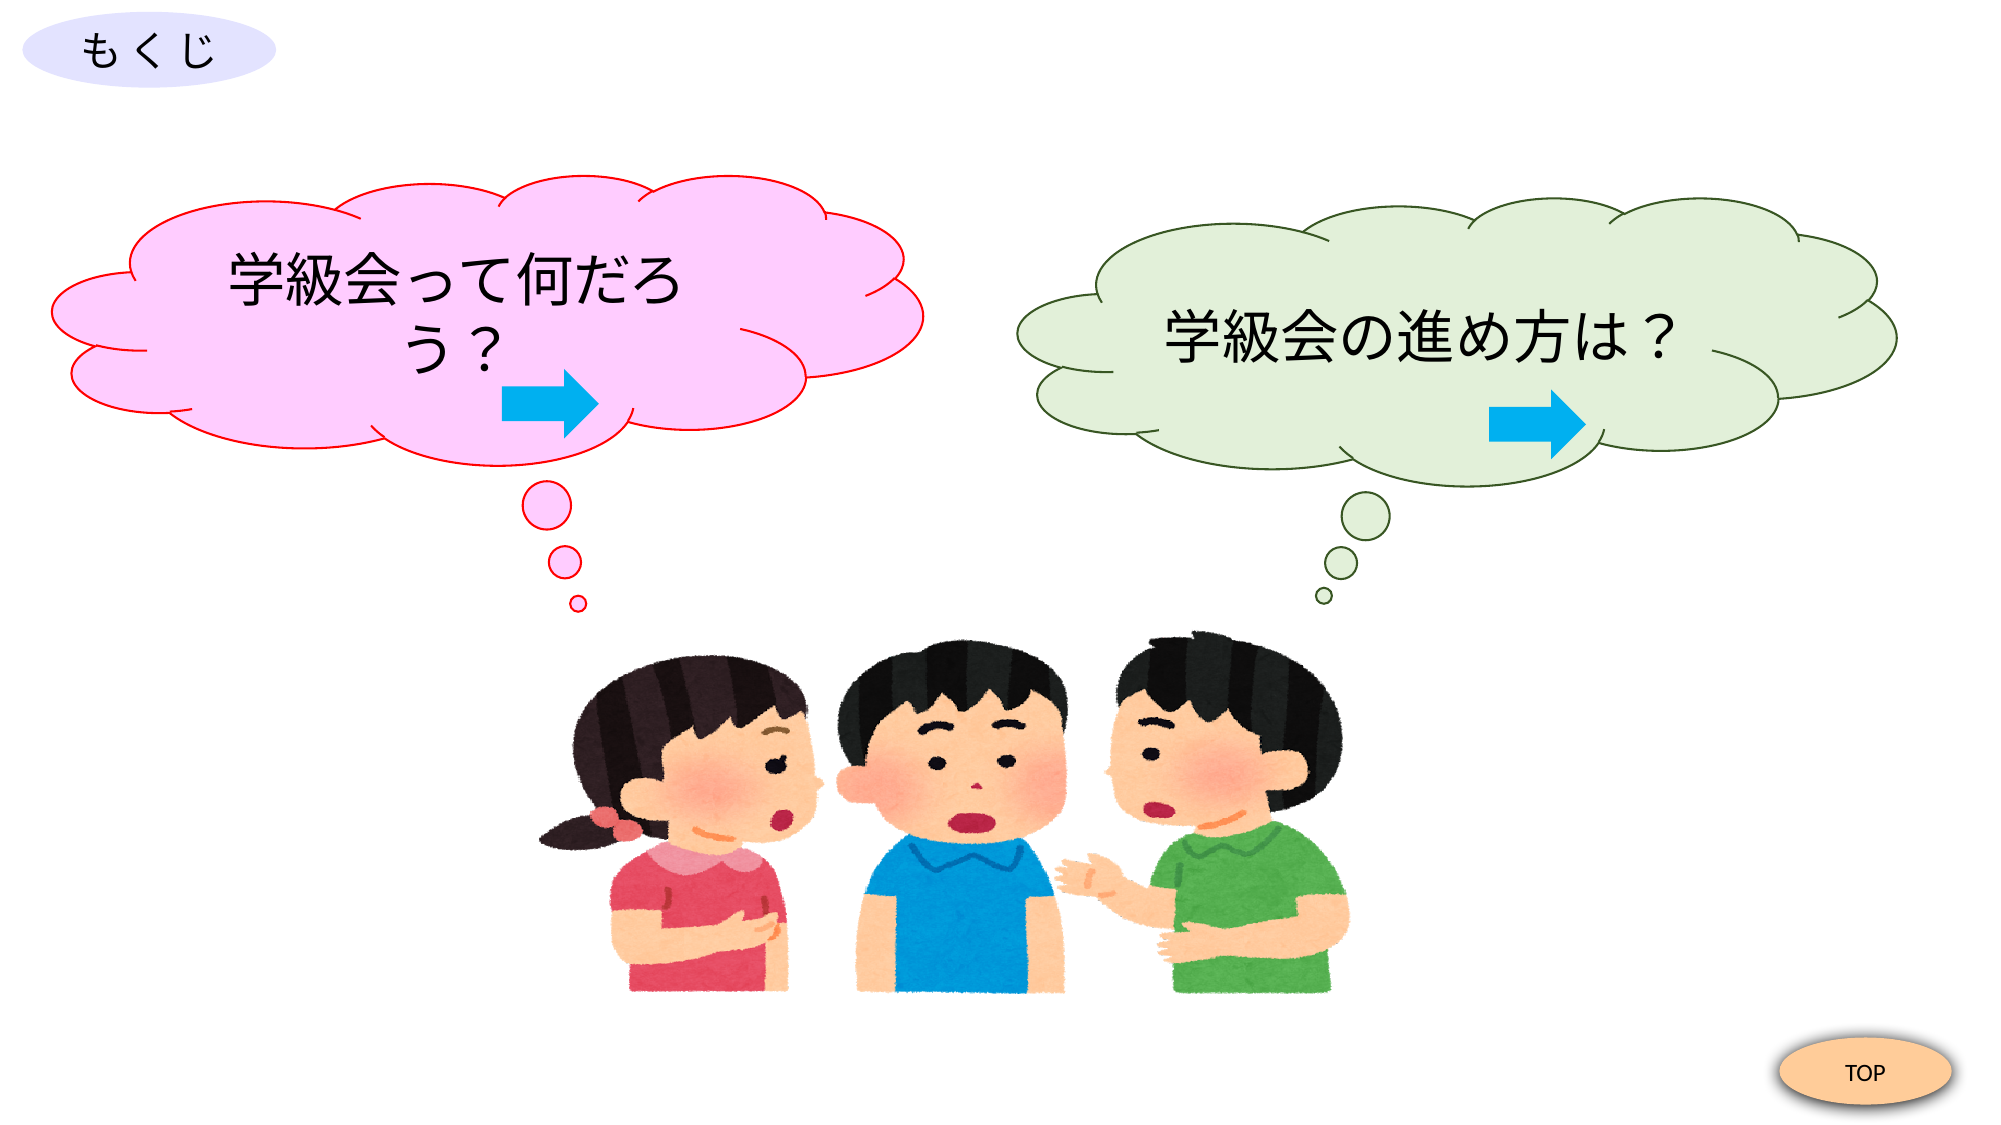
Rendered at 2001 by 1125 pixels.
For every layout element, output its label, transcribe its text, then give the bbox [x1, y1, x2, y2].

picture [520, 620, 1366, 1025]
text_box もくじ [21, 10, 278, 89]
text_box 学級会の進め方は？ [1340, 491, 1391, 542]
text_box [500, 366, 601, 442]
text_box [1488, 386, 1588, 462]
text_box 学級会の進め方は？ [1324, 546, 1359, 581]
text_box 学級会の進め方は？ [1016, 197, 1898, 488]
text_box 学級会って何だろう？ [50, 174, 925, 467]
text_box 学級会って何だろう？ [521, 480, 573, 531]
text_box TOP [1778, 1036, 1953, 1106]
text_box 学級会って何だろう？ [569, 594, 588, 613]
text_box 学級会って何だろう？ [547, 545, 583, 580]
text_box 学級会の進め方は？ [1314, 586, 1333, 605]
